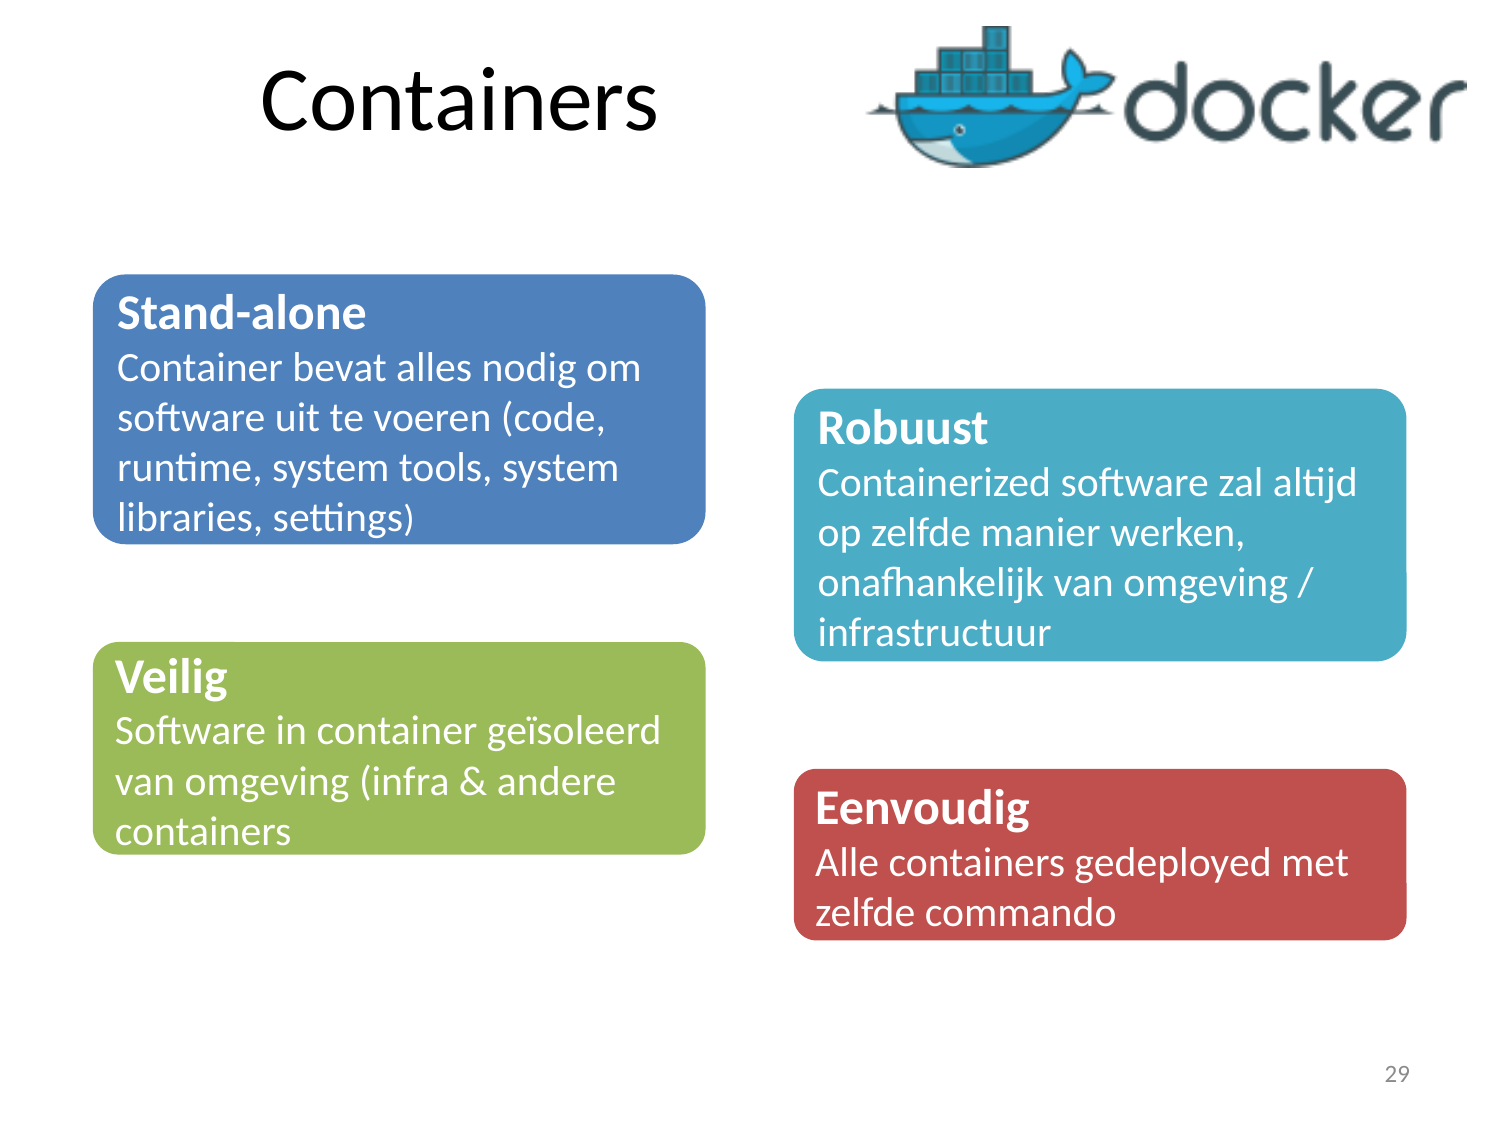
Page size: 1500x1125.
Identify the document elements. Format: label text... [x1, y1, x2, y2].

slide_number 29 [1074, 1042, 1425, 1103]
text_box Veilig Software in container geïsoleerd van omgeving (infra & andere containers [90, 639, 708, 857]
picture [864, 25, 1467, 169]
title Containers [0, 0, 921, 188]
text_box Stand-alone Container bevat alles nodig om software uit te voeren (code, runtime, system tools, system libraries, settings) [90, 272, 708, 547]
text_box Eenvoudig Alle containers gedeployed met zelfde commando [791, 766, 1409, 943]
text_box Robuust Containerized software zal altijd op zelfde manier werken, onafhankelijk van omgeving / infrastructuur [791, 386, 1409, 664]
